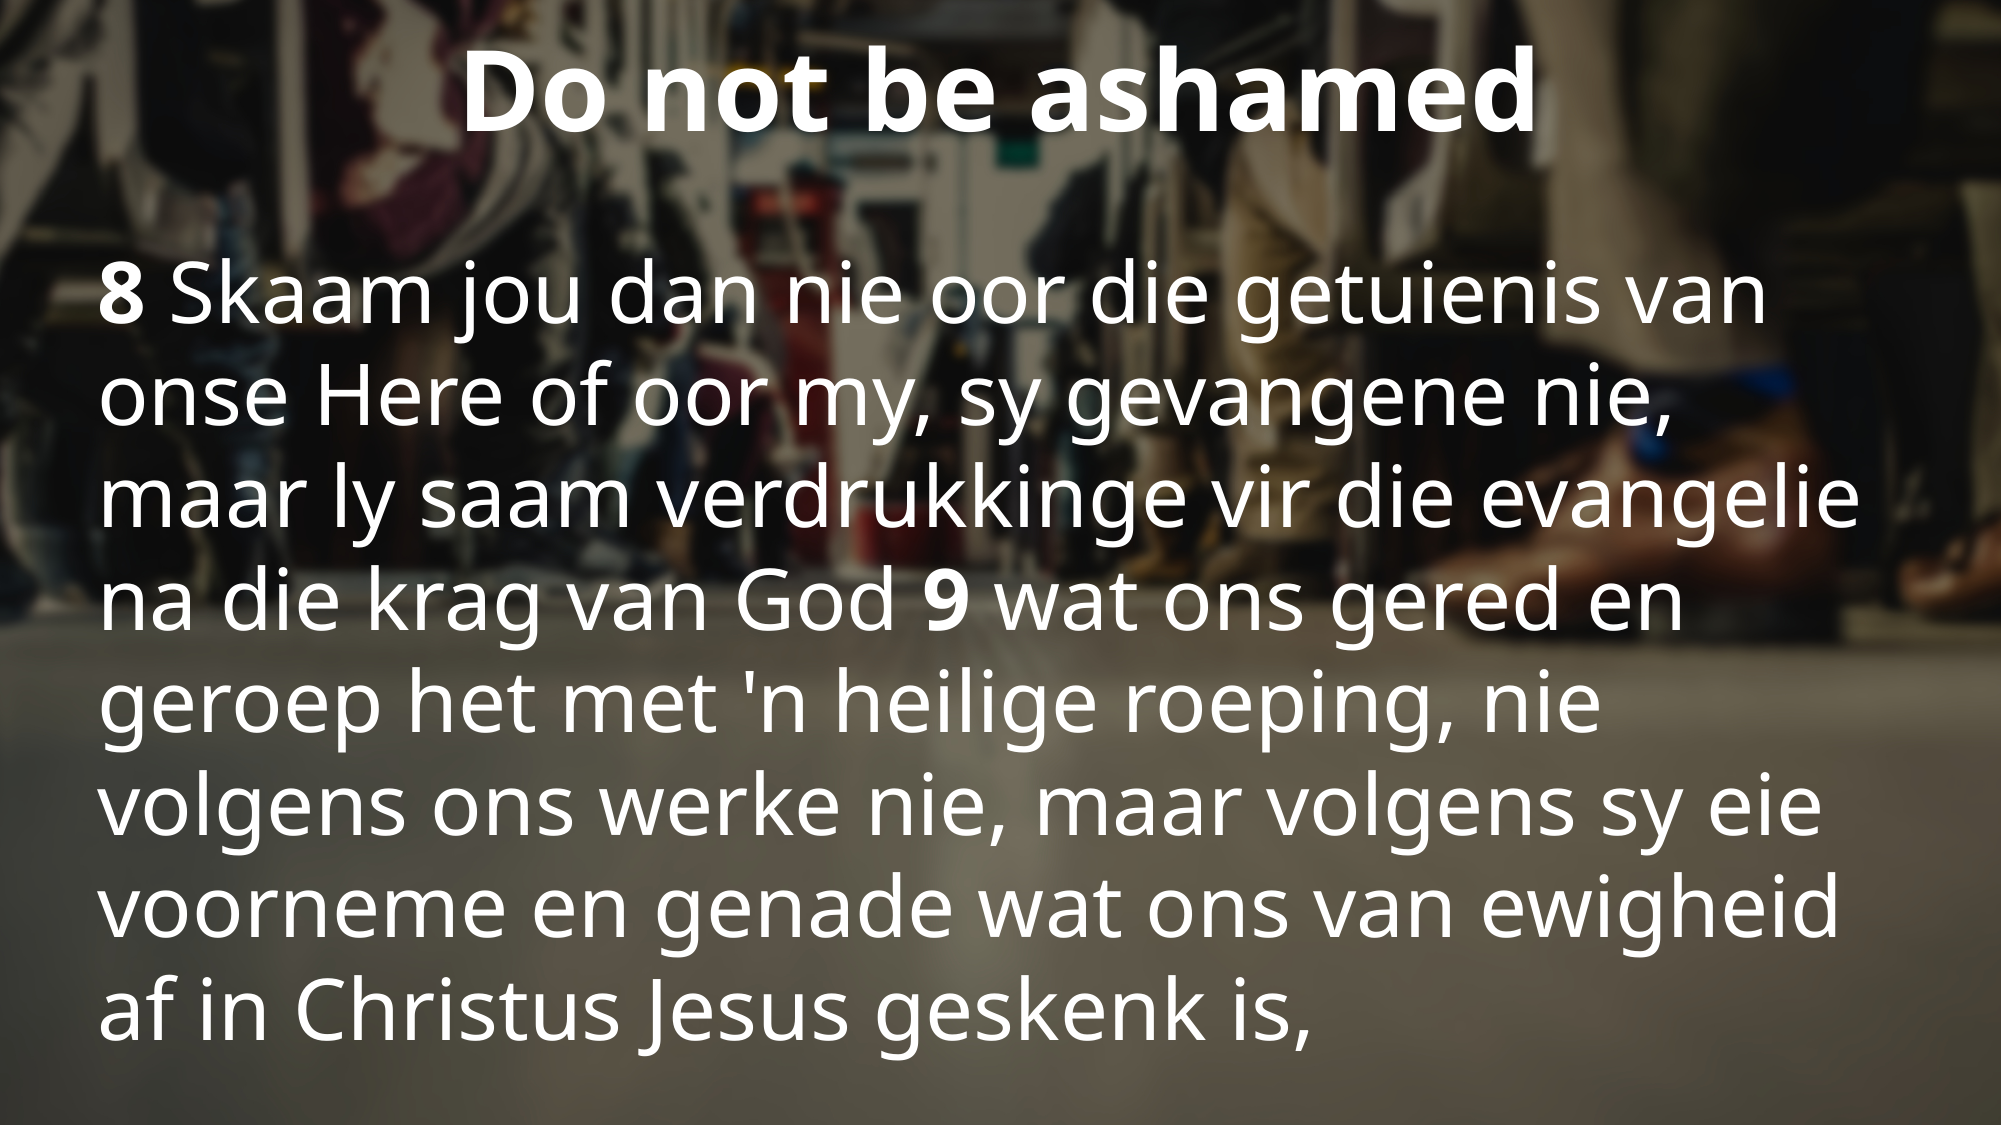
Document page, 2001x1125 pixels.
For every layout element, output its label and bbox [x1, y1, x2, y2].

text_box [0, 0, 2000, 1125]
